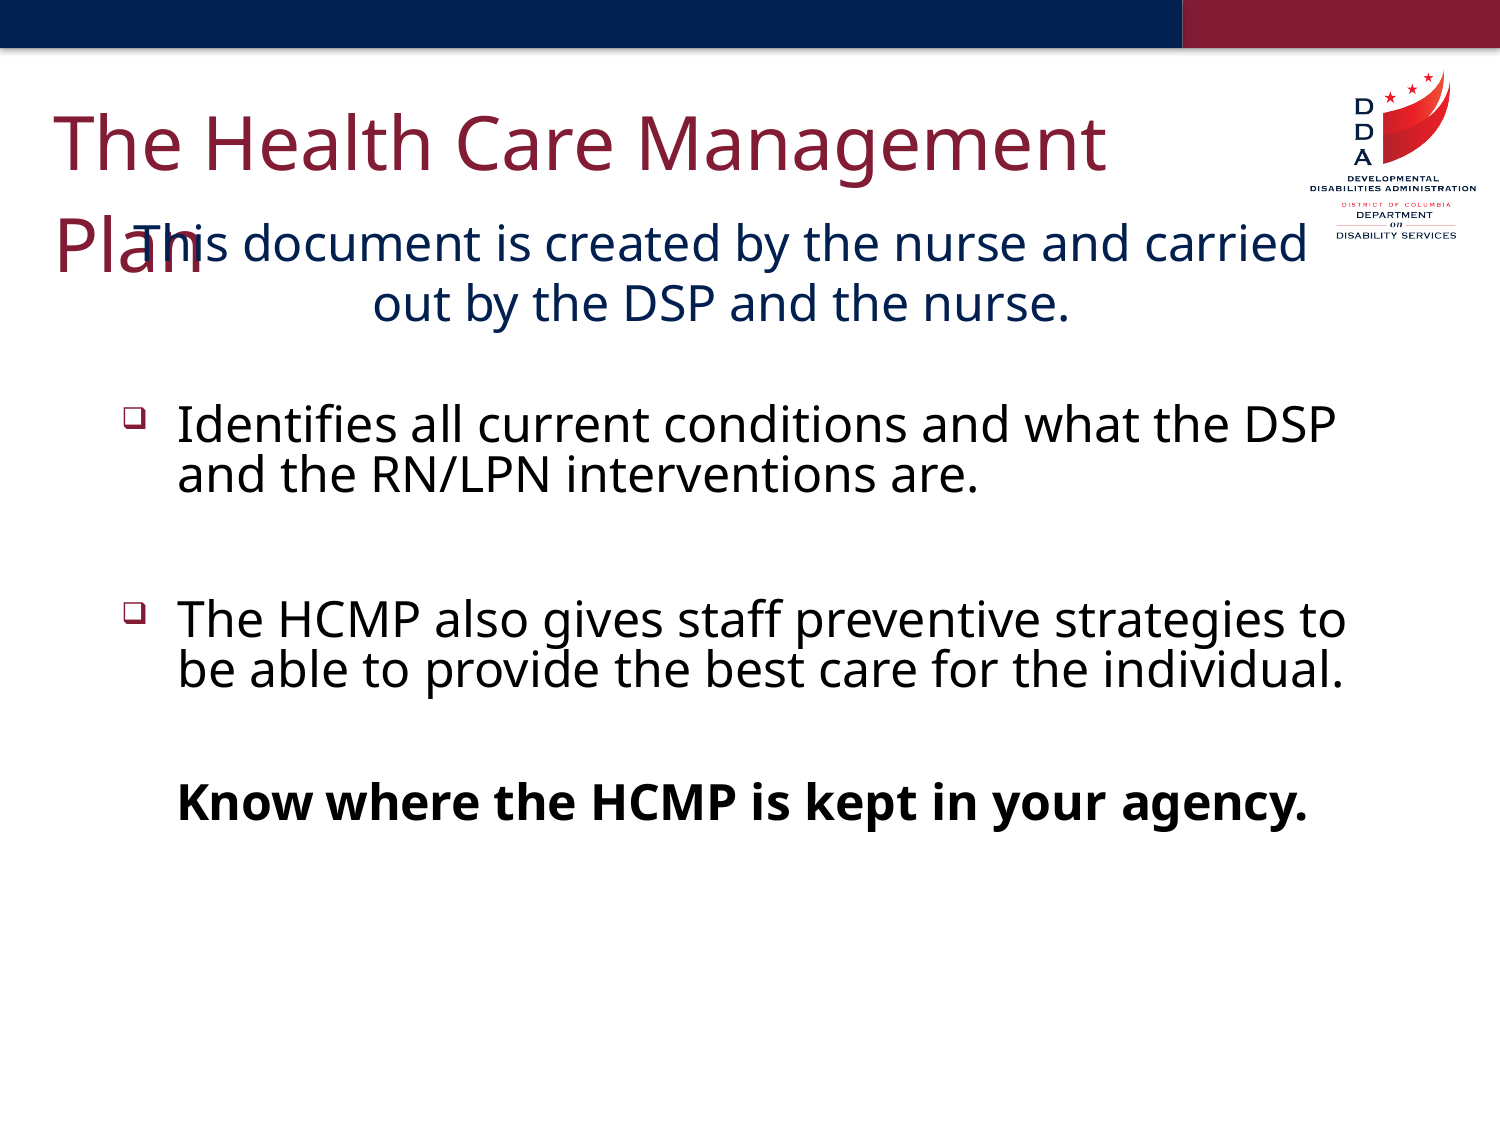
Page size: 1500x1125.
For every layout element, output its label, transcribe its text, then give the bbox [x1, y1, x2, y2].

list Identifies all current conditions and what the DSP and the RN/LPN interventions are. The HCMP also gives staff preventive strategies to be able to provide the best care for the individual. Know where the HCMP is kept in your agency. [104, 395, 1380, 846]
title The Health Care Management Plan [53, 82, 1254, 175]
picture [1310, 67, 1476, 239]
subtitle This document is created by the nurse and carried out by the DSP and the nurse. [121, 210, 1322, 330]
